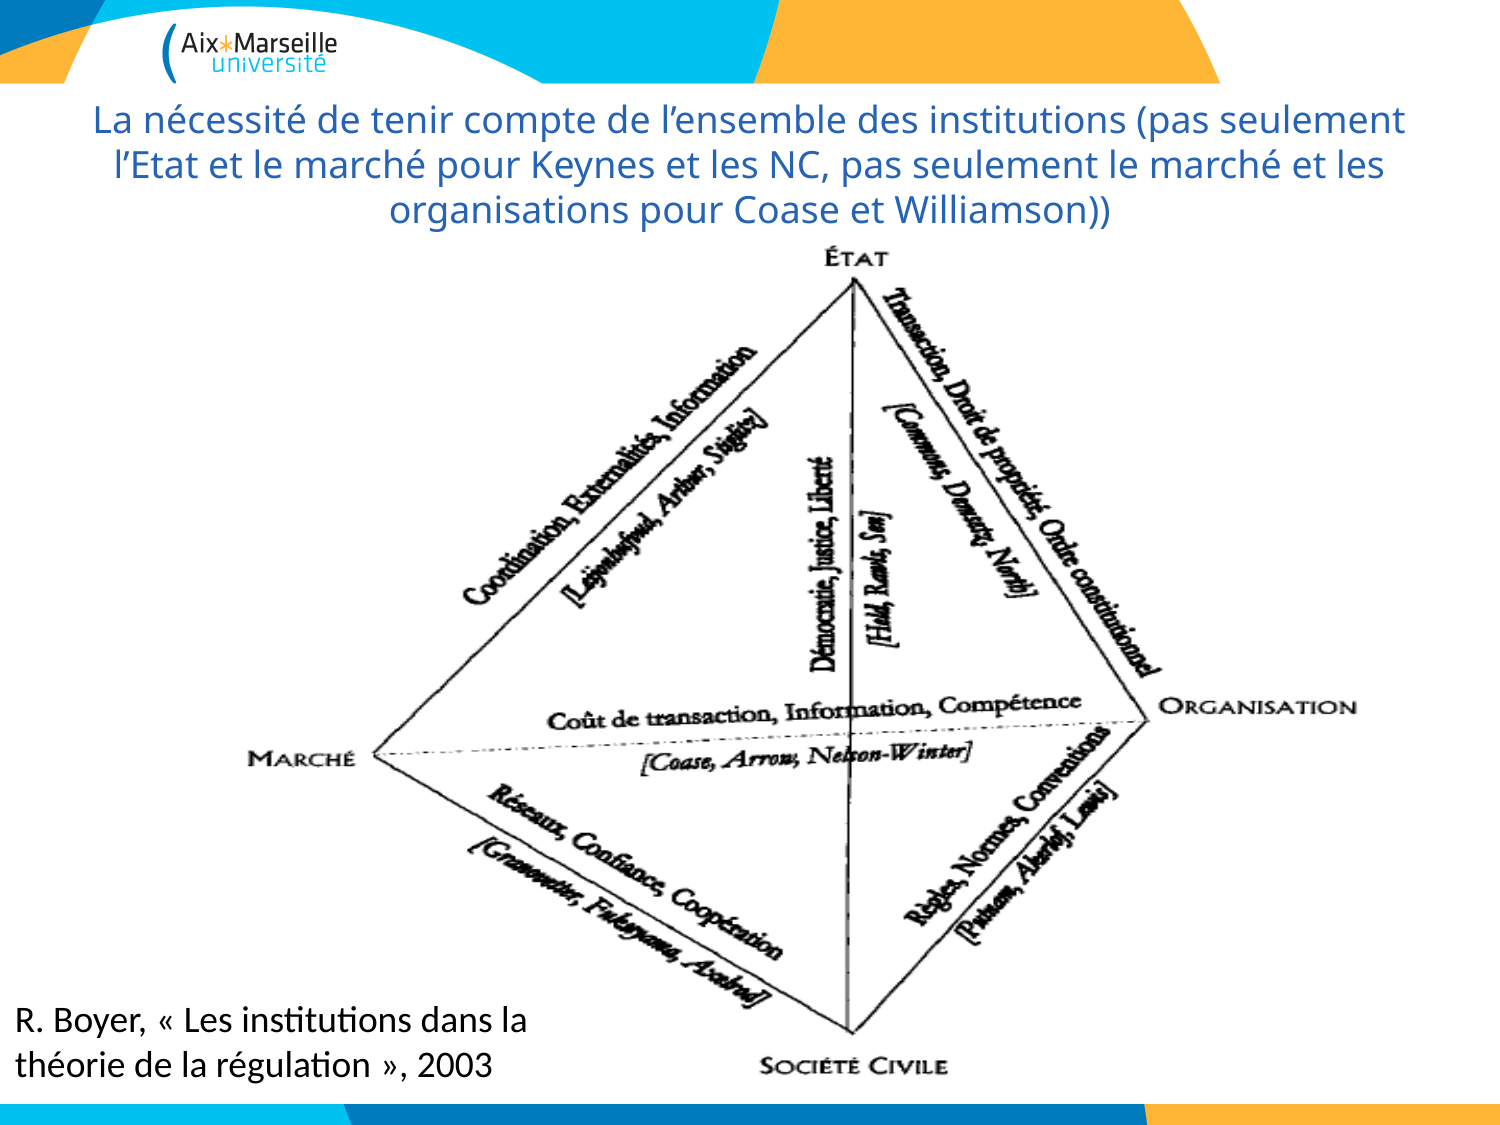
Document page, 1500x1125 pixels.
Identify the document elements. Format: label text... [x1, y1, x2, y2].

picture [0, 0, 1500, 1125]
title La nécessité de tenir compte de l’ensemble des institutions (pas seulement l’Etat et le marché pour Keynes et les NC, pas seulement le marché et les organisations pour Coase et Williamson)) [74, 93, 1426, 233]
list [229, 243, 1377, 1095]
text_box R. Boyer, « Les institutions dans la théorie de la régulation », 2003 [0, 987, 224, 1093]
